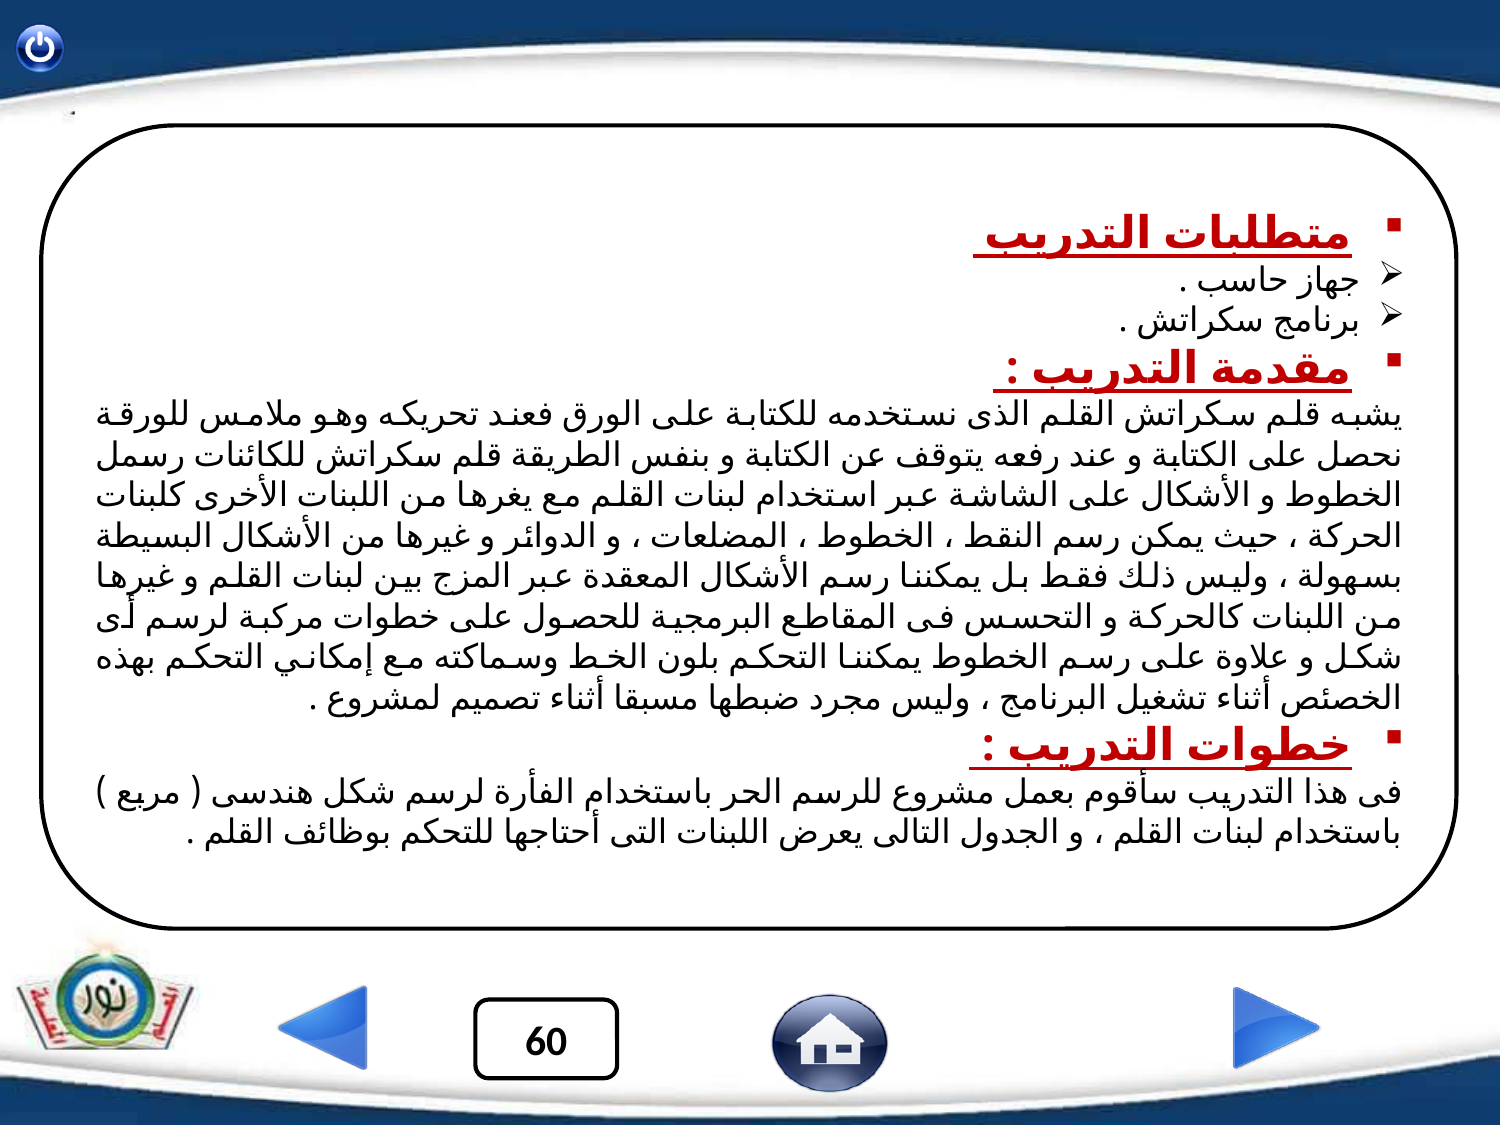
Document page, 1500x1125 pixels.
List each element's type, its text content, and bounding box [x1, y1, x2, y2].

picture [0, 0, 1500, 1125]
text_box 60 [473, 997, 620, 1081]
text_box متطلبات التدريب جهاز حاسب . برنامج سكراتش . مقدمة التدريب : يشبه قلم سكراتش القلم الذى نستخدمه للكتابة على الورق فعند تحريكه وهو ملامس للورقة نحصل على الكتابة و عند رفعه يتوقف عن الكتابة و بنفس الطريقة قلم سكراتش للكائنات رسمل الخطوط و الأشكال على الشاشة عبر استخدام لبنات القلم مع يغرها من اللبنات الأخرى كلبنات الحركة ، حيث يمكن رسم النقط ، الخطوط ، المضلعات ، و الدوائر و غيرها من الأشكال البسيطة بسهولة ، وليس ذلك فقط بل يمكننا رسم الأشكال المعقدة عبر المزج بين لبنات القلم و غيرها من اللبنات كالحركة و التحسس فى المقاطع البرمجية للحصول على خطوات مركبة لرسم أى شكل و علاوة على رسم الخطوط يمكننا التحكم بلون الخط وسماكته مع إمكاني التحكم بهذه الخصئص أثناء تشغيل البرنامج ، وليس مجرد ضبطها مسبقا أثناء تصميم لمشروع . خطوات التدريب : فى هذا التدريب سأقوم بعمل مشروع للرسم الحر باستخدام الفأرة لرسم شكل هندسى ( مربع ) باستخدام لبنات القلم ، و الجدول التالى يعرض اللبنات التى أحتاجها للتحكم بوظائف القلم . [39, 123, 1459, 931]
